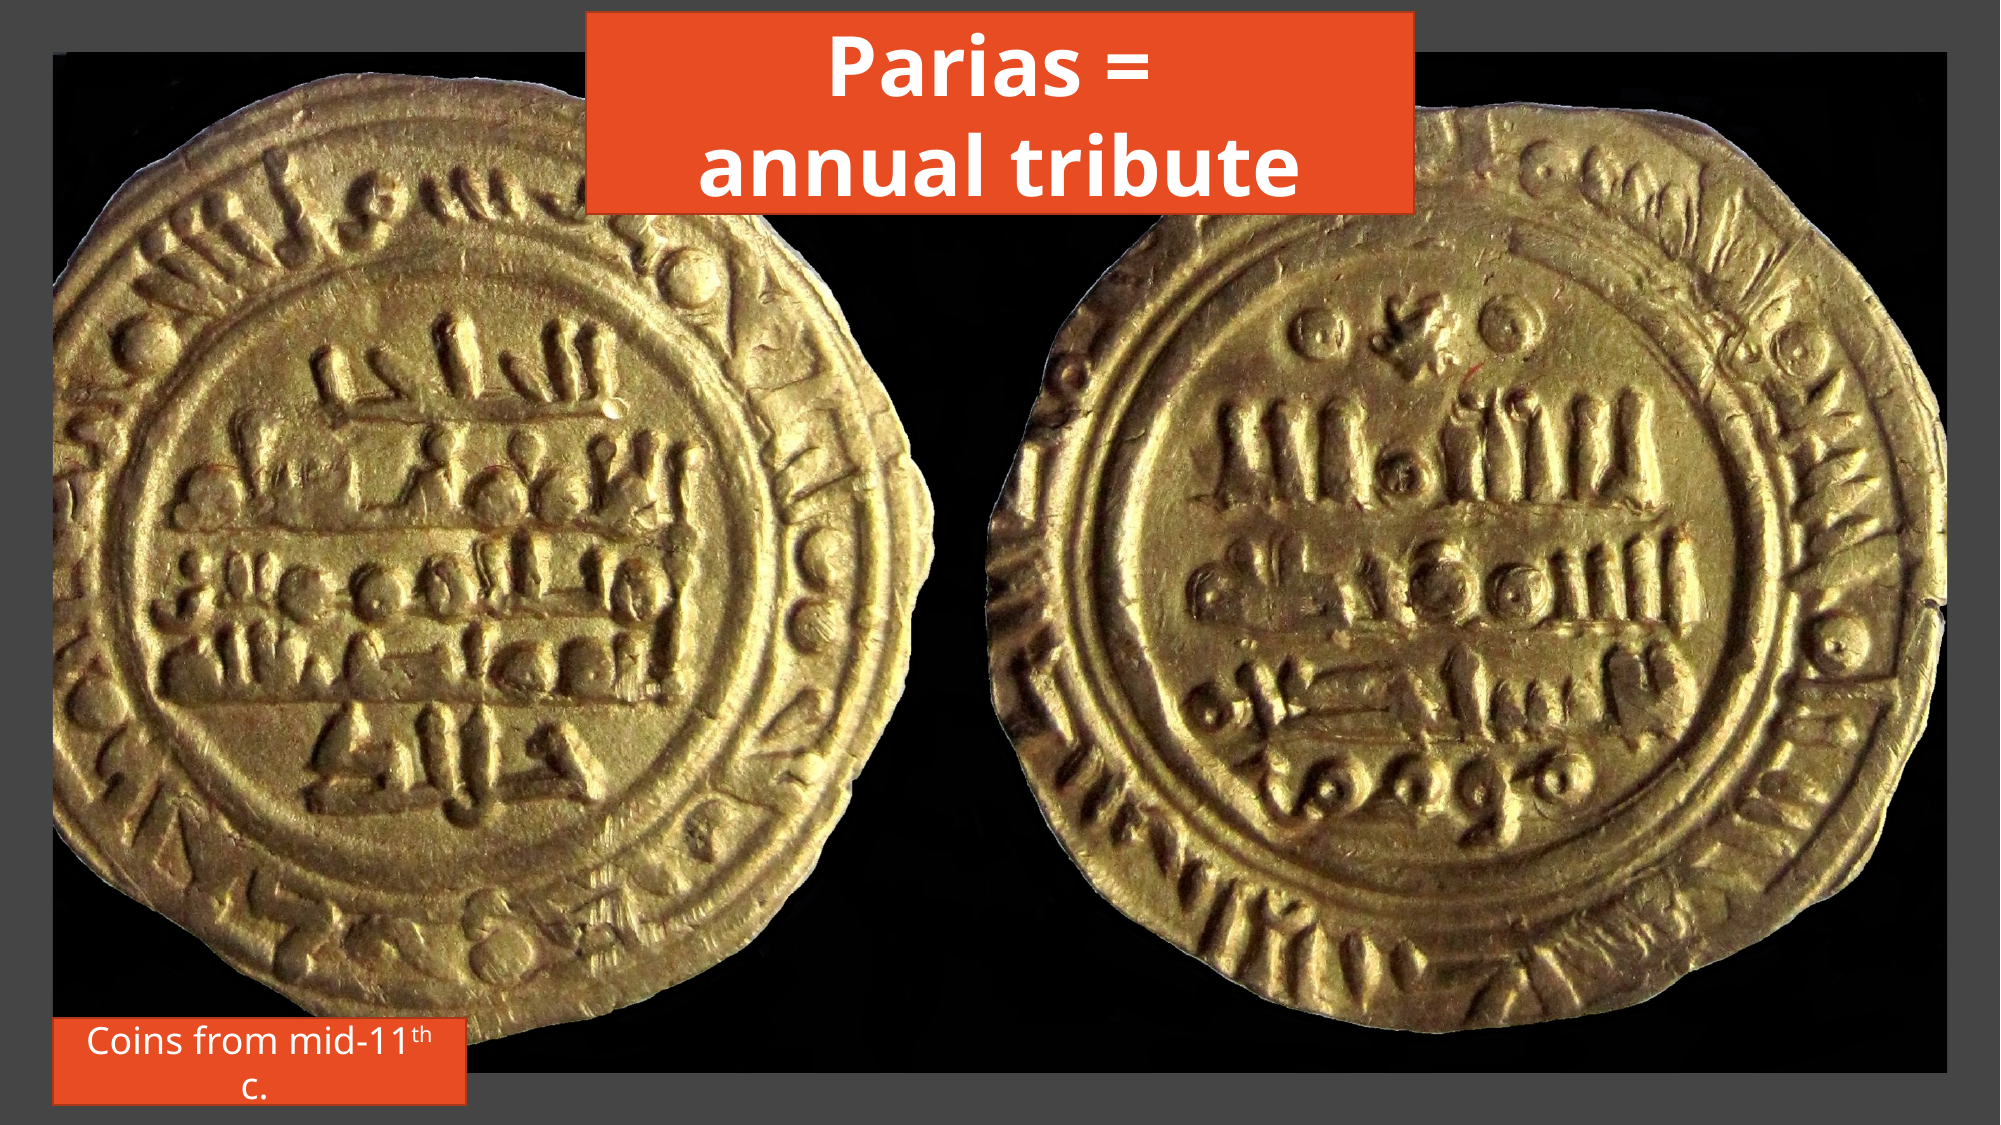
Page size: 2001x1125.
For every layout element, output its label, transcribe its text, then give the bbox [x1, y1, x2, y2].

picture [52, 52, 1948, 1073]
text_box Parias = annual tribute [585, 11, 1415, 52]
text_box Coins from mid-11th c. [52, 1073, 467, 1106]
